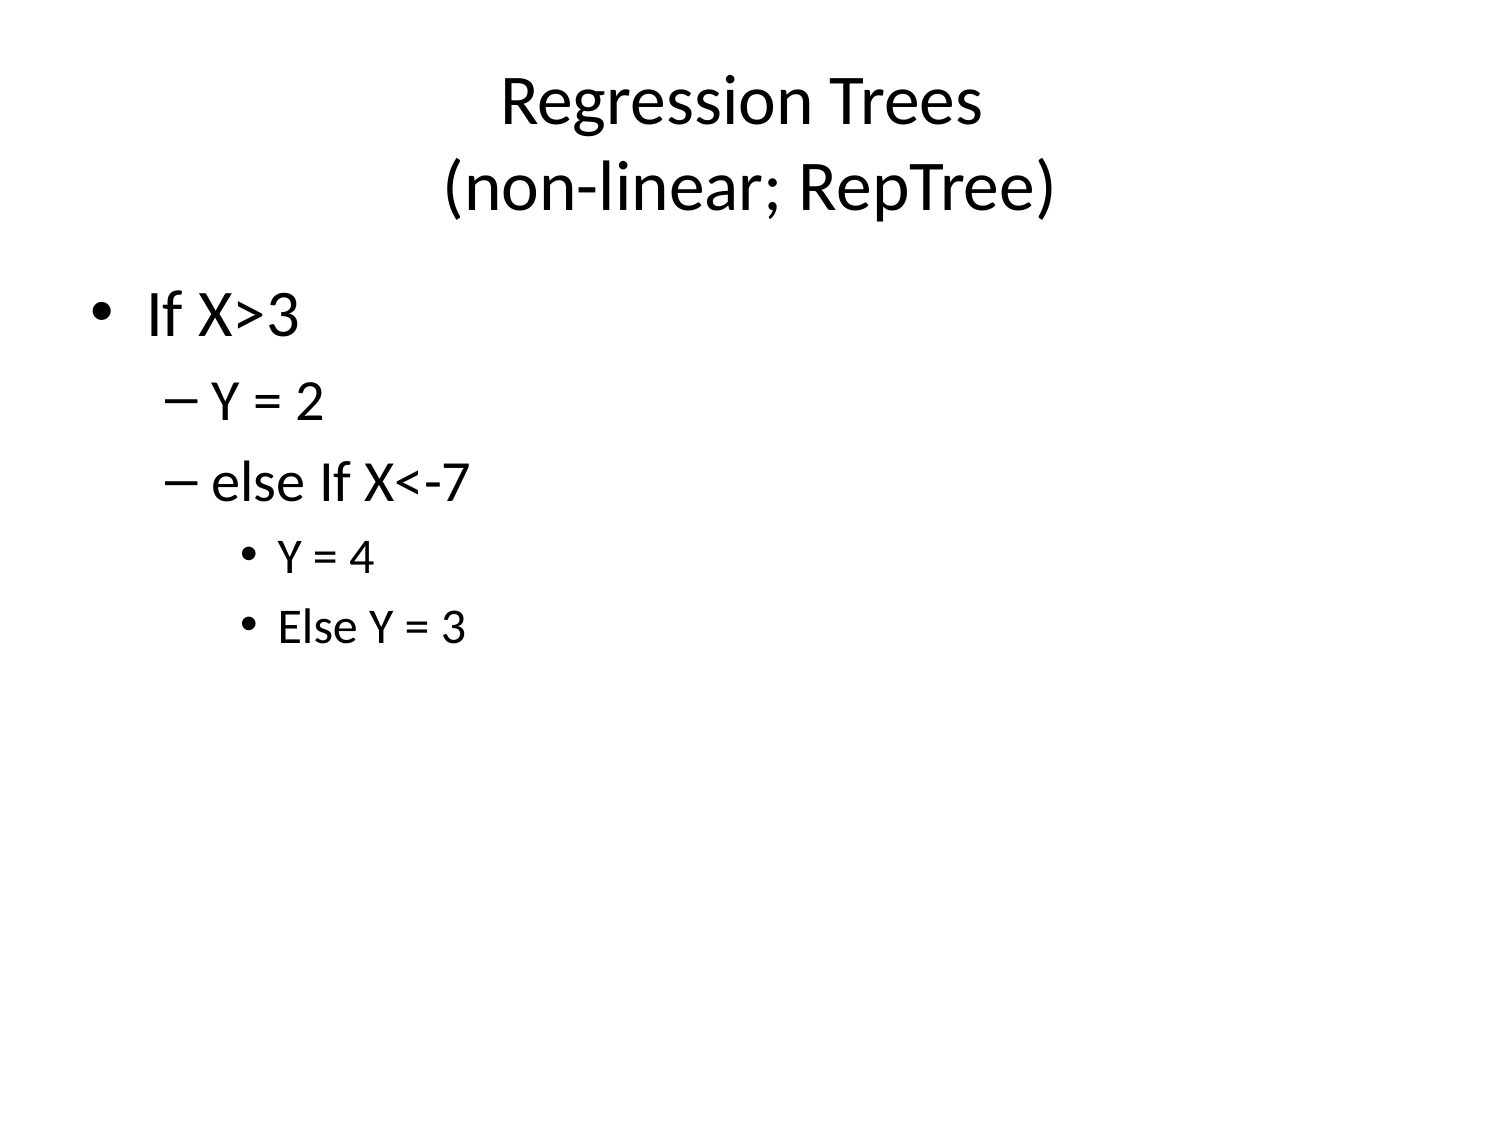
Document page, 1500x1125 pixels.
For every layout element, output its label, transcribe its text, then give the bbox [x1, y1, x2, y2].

title Regression Trees (non-linear; RepTree) [75, 45, 1425, 233]
list If X>3 Y = 2 else If X<-7 Y = 4 Else Y = 3 [75, 262, 1425, 1005]
